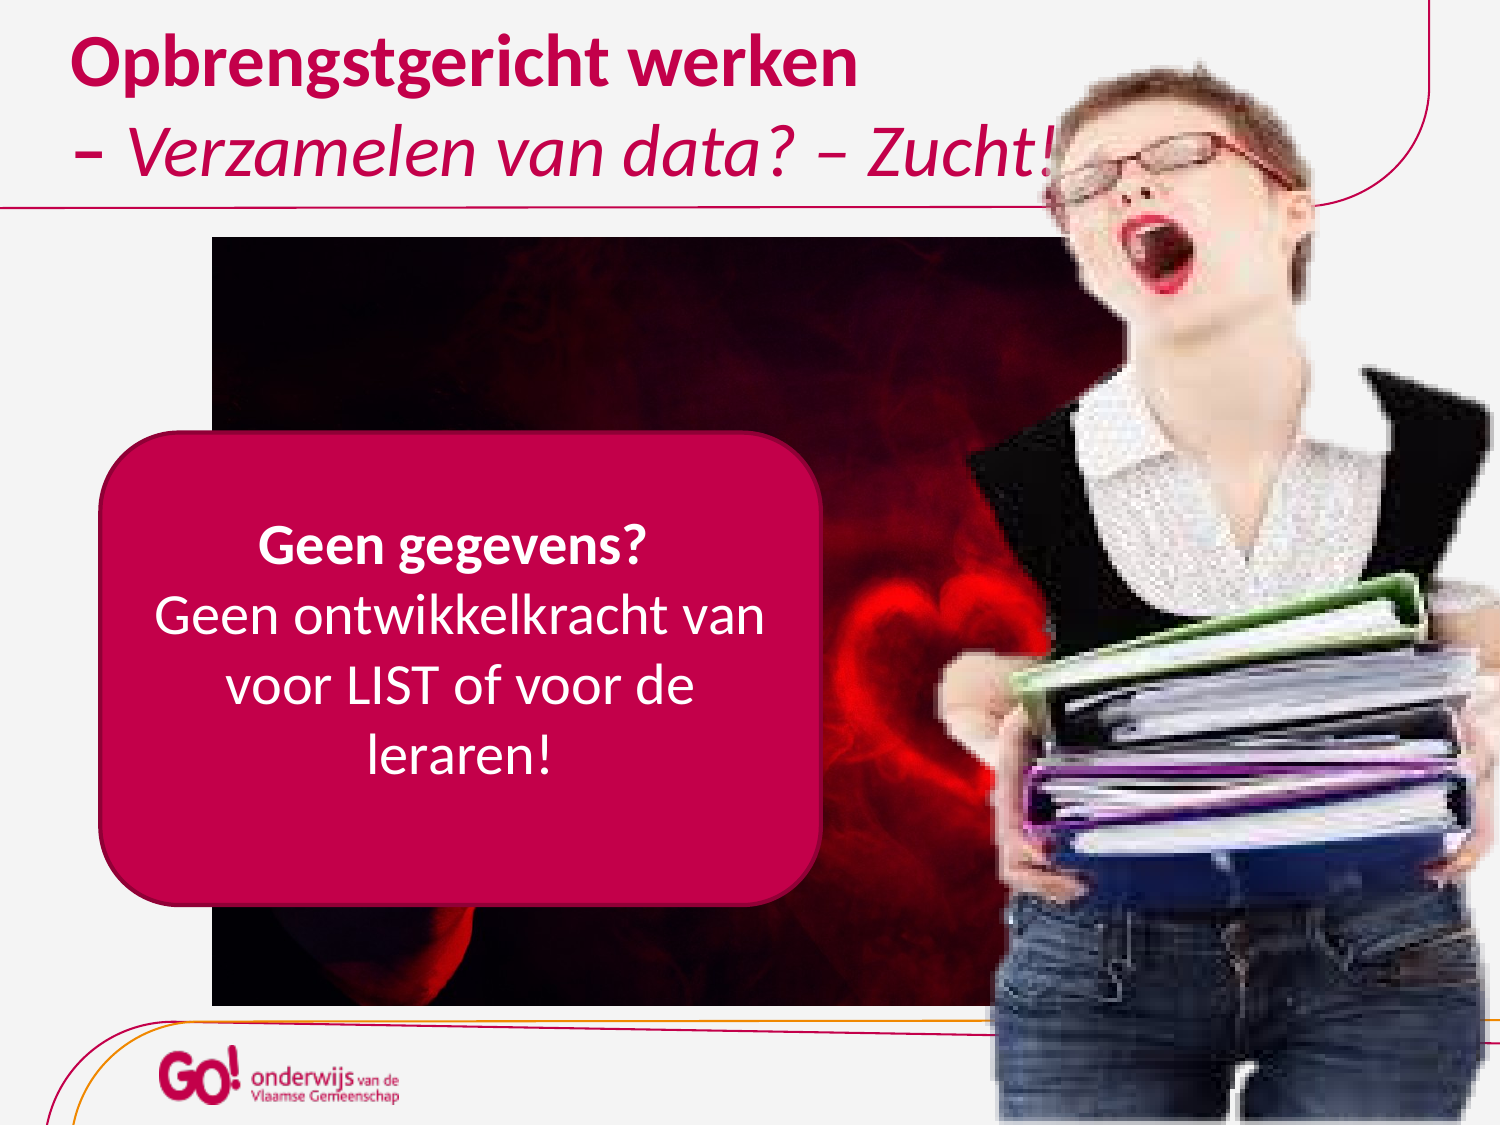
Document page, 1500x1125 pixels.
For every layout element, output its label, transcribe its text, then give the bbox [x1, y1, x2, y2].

picture [159, 1045, 399, 1105]
text_box Geen gegevens? Geen ontwikkelkracht van voor LIST of voor de leraren! [98, 430, 207, 908]
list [212, 237, 791, 1006]
picture [796, 42, 1500, 1125]
title Opbrengstgericht werken – Verzamelen van data? – Zucht! [70, 0, 1430, 203]
